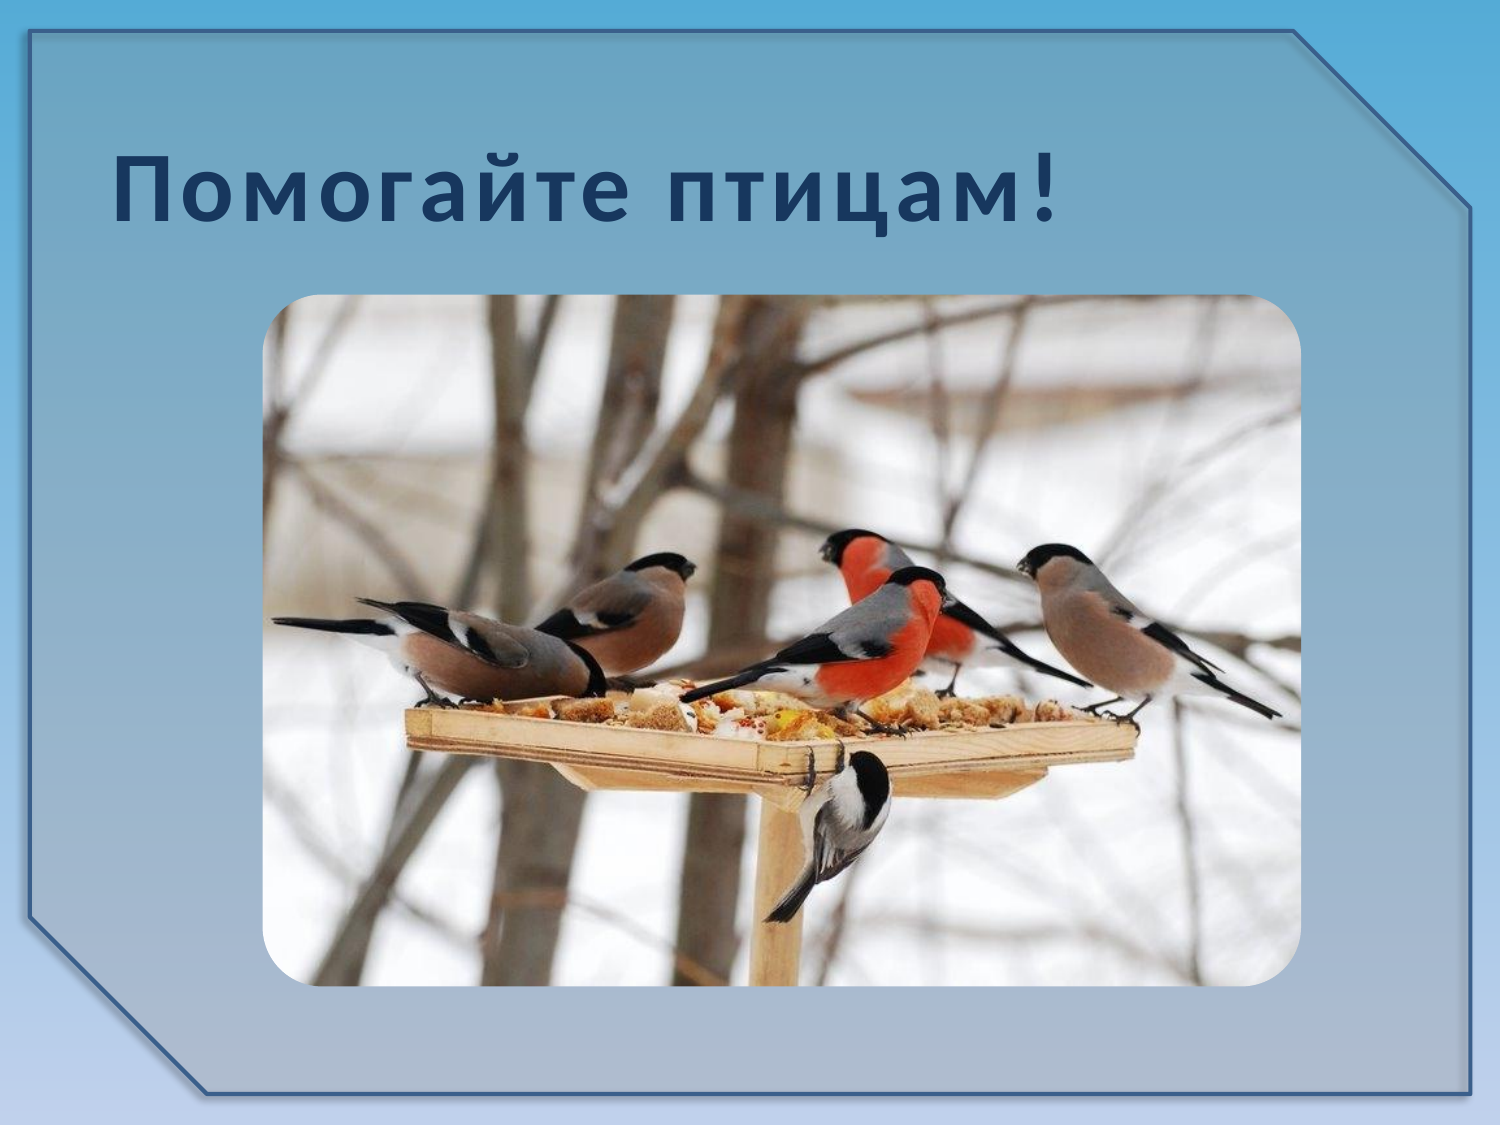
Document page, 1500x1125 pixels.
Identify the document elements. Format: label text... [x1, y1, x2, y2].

text_box Помогайте птицам! [96, 113, 1078, 249]
text_box [27, 28, 1473, 1097]
picture [262, 294, 1302, 987]
